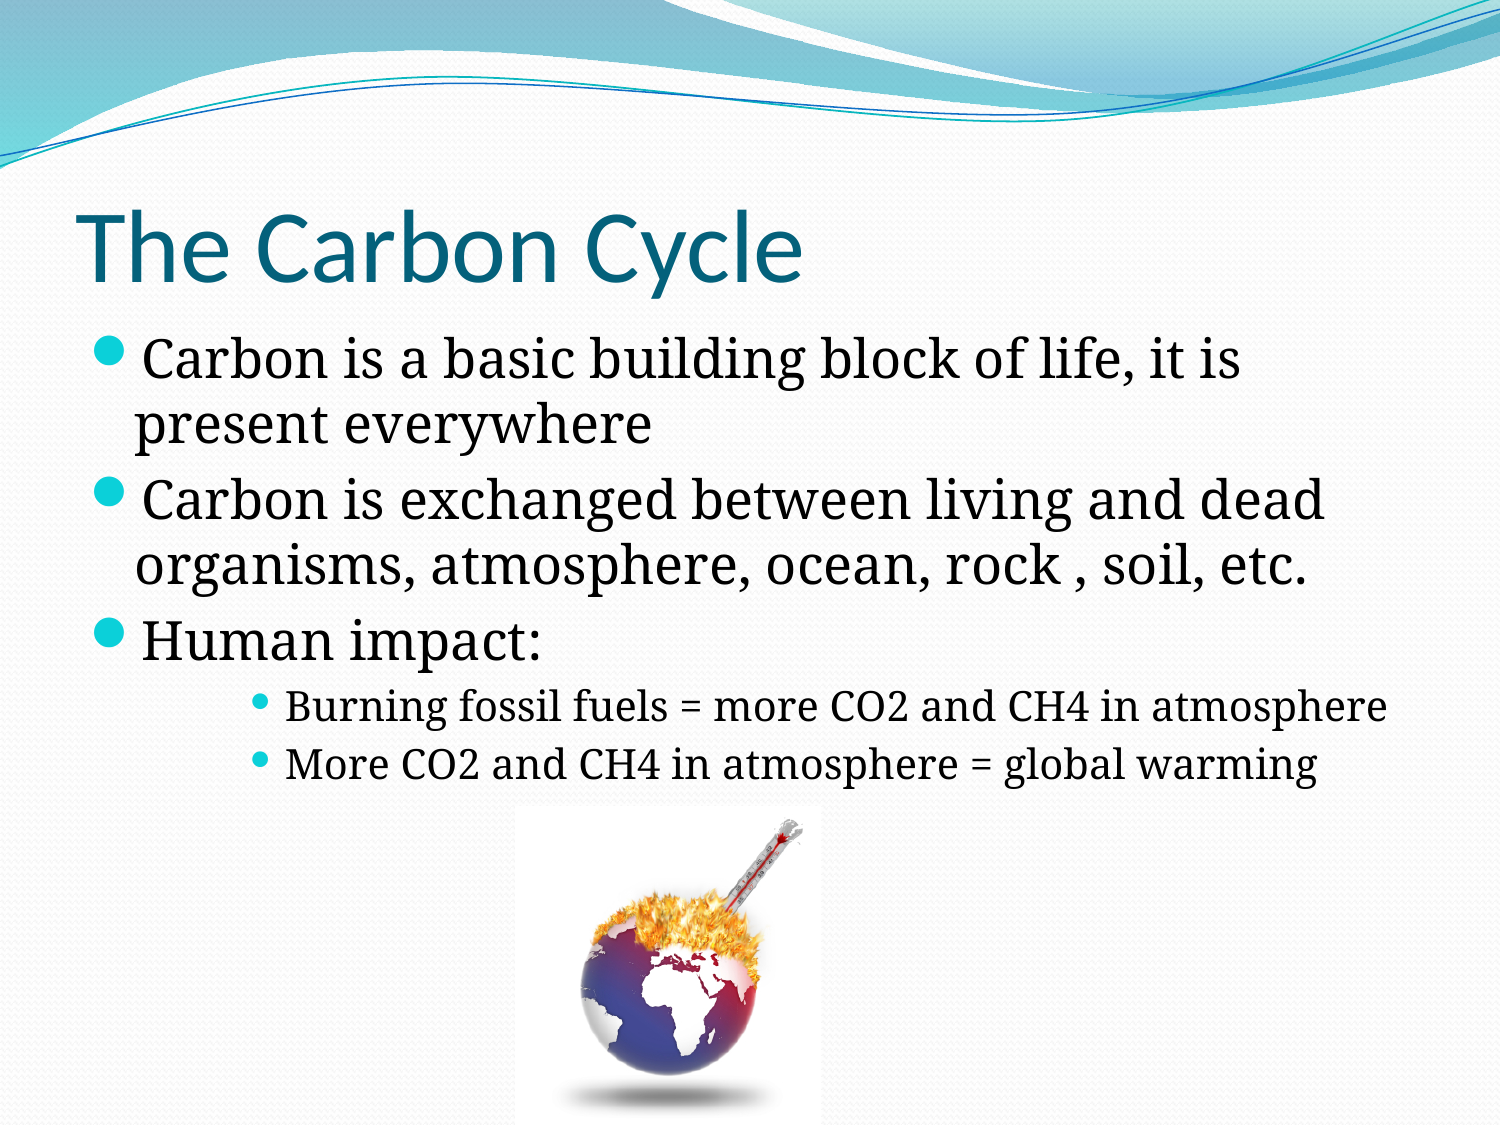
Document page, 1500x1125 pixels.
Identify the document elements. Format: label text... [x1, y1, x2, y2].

title The Carbon Cycle [75, 115, 1425, 303]
list Carbon is a basic building block of life, it is present everywhere Carbon is exchanged between living and dead organisms, atmosphere, ocean, rock , soil, etc. Human impact: Burning fossil fuels = more CO2 and CH4 in atmosphere More CO2 and CH4 in atmosphere = global warming [75, 317, 1425, 1038]
picture [515, 805, 822, 1125]
